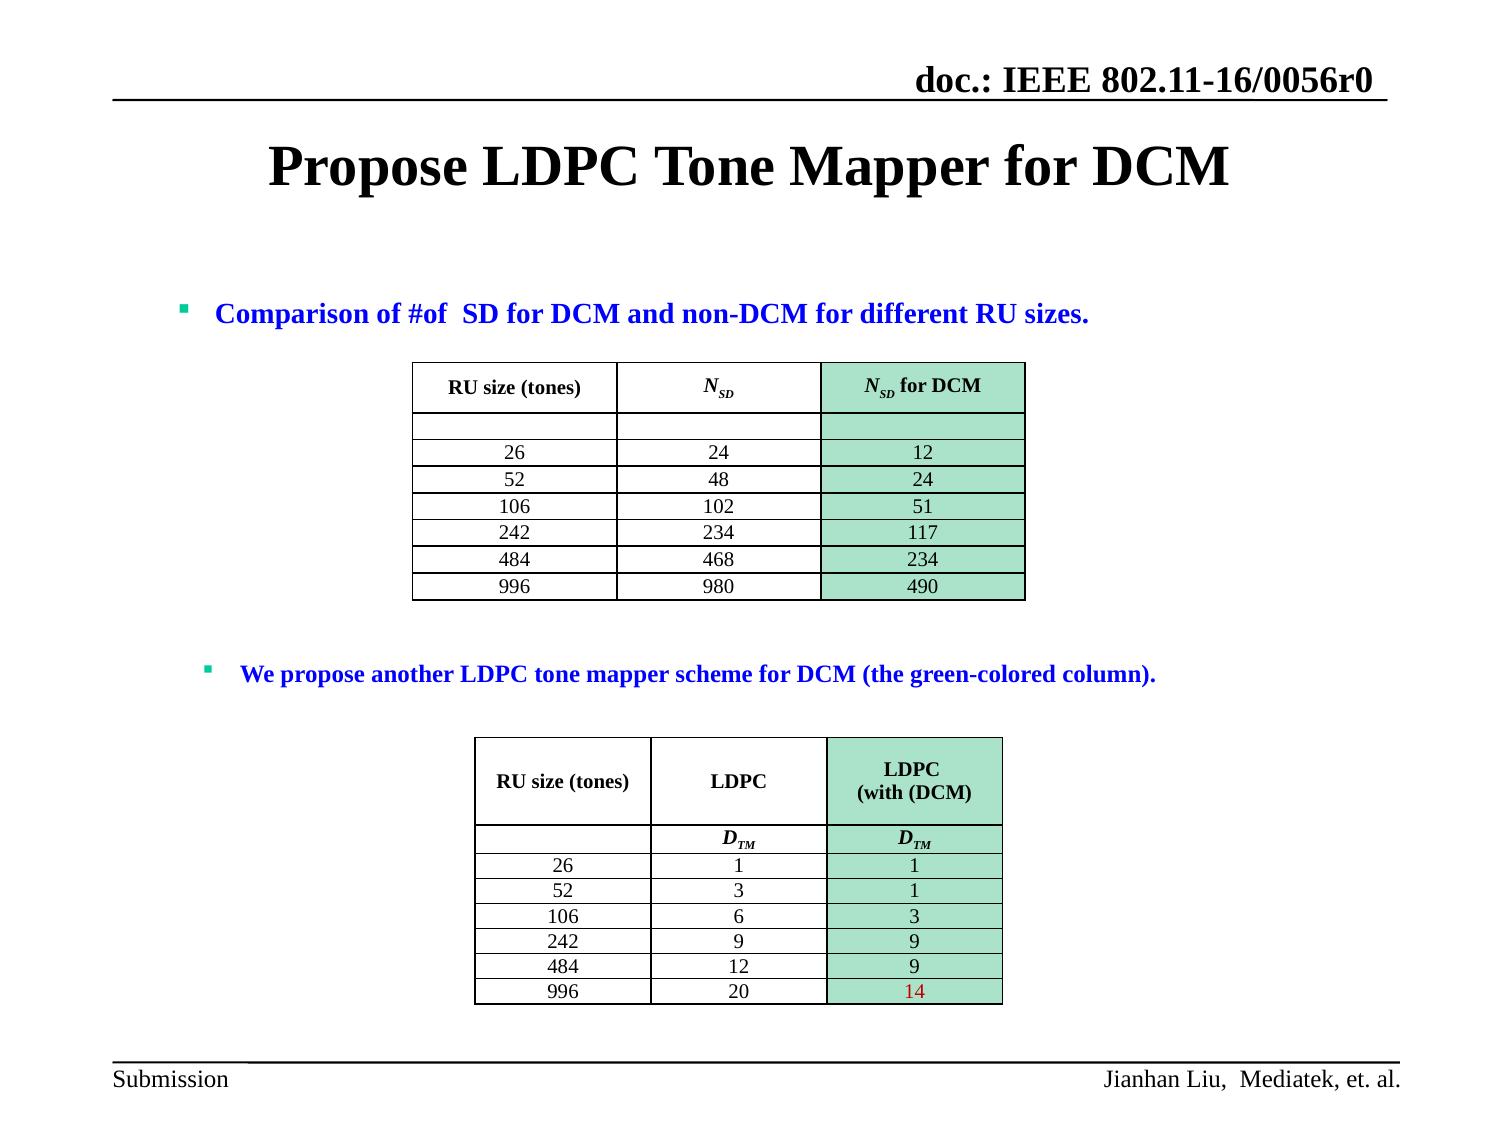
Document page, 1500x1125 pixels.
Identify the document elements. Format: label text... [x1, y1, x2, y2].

table_cell 234 [822, 547, 1024, 572]
table_cell 490 [822, 574, 1024, 599]
table_cell 242 [413, 520, 616, 545]
table_cell 51 [822, 494, 1024, 519]
table_cell 1 [652, 854, 826, 878]
table_cell DTM [652, 826, 826, 853]
table_cell 48 [618, 467, 820, 492]
table_cell 242 [476, 929, 650, 953]
table_header LDPC (with (DCM) [828, 738, 1002, 824]
table_cell 3 [652, 879, 826, 903]
table_cell DTM [828, 826, 1002, 853]
text_box Comparison of #of SD for DCM and non-DCM for different RU sizes. [162, 287, 1288, 338]
table_cell 9 [828, 929, 1002, 953]
table_cell 1 [828, 879, 1002, 903]
table_cell 117 [822, 520, 1024, 545]
table_cell 6 [652, 904, 826, 928]
table_cell 20 [652, 979, 826, 1003]
table_header LDPC [652, 738, 826, 824]
table_cell 24 [822, 467, 1024, 492]
table_cell 484 [476, 954, 650, 978]
table_cell 12 [822, 440, 1024, 465]
table_cell 102 [618, 494, 820, 519]
table_cell 1 [828, 854, 1002, 878]
table_cell [476, 826, 650, 853]
table_cell 52 [413, 467, 616, 492]
table_header NSD for DCM [822, 363, 1024, 412]
table_cell 996 [413, 574, 616, 599]
table_cell 106 [413, 494, 616, 519]
table_cell [822, 414, 1024, 439]
table_cell 468 [618, 547, 820, 572]
table_cell 484 [413, 547, 616, 572]
table_cell 980 [618, 574, 820, 599]
table_header RU size (tones) [413, 363, 616, 412]
table_header RU size (tones) [476, 738, 650, 824]
table_header NSD [618, 363, 820, 412]
table_cell [413, 414, 616, 439]
table_cell 12 [652, 954, 826, 978]
table_cell 9 [652, 929, 826, 953]
table_cell 52 [476, 879, 650, 903]
table_cell 26 [476, 854, 650, 878]
footer Jianhan Liu, Mediatek, et. al. [1092, 1061, 1402, 1093]
table_cell 3 [828, 904, 1002, 928]
table_cell 26 [413, 440, 616, 465]
text_box We propose another LDPC tone mapper scheme for DCM (the green-colored column). [187, 650, 1313, 695]
table_cell [618, 414, 820, 439]
table_cell 996 [476, 979, 650, 1003]
title Propose LDPC Tone Mapper for DCM [112, 112, 1388, 213]
table_cell 106 [476, 904, 650, 928]
table_cell 9 [828, 954, 1002, 978]
table_cell 14 [828, 979, 1002, 1003]
table_cell 234 [618, 520, 820, 545]
table_cell 24 [618, 440, 820, 465]
